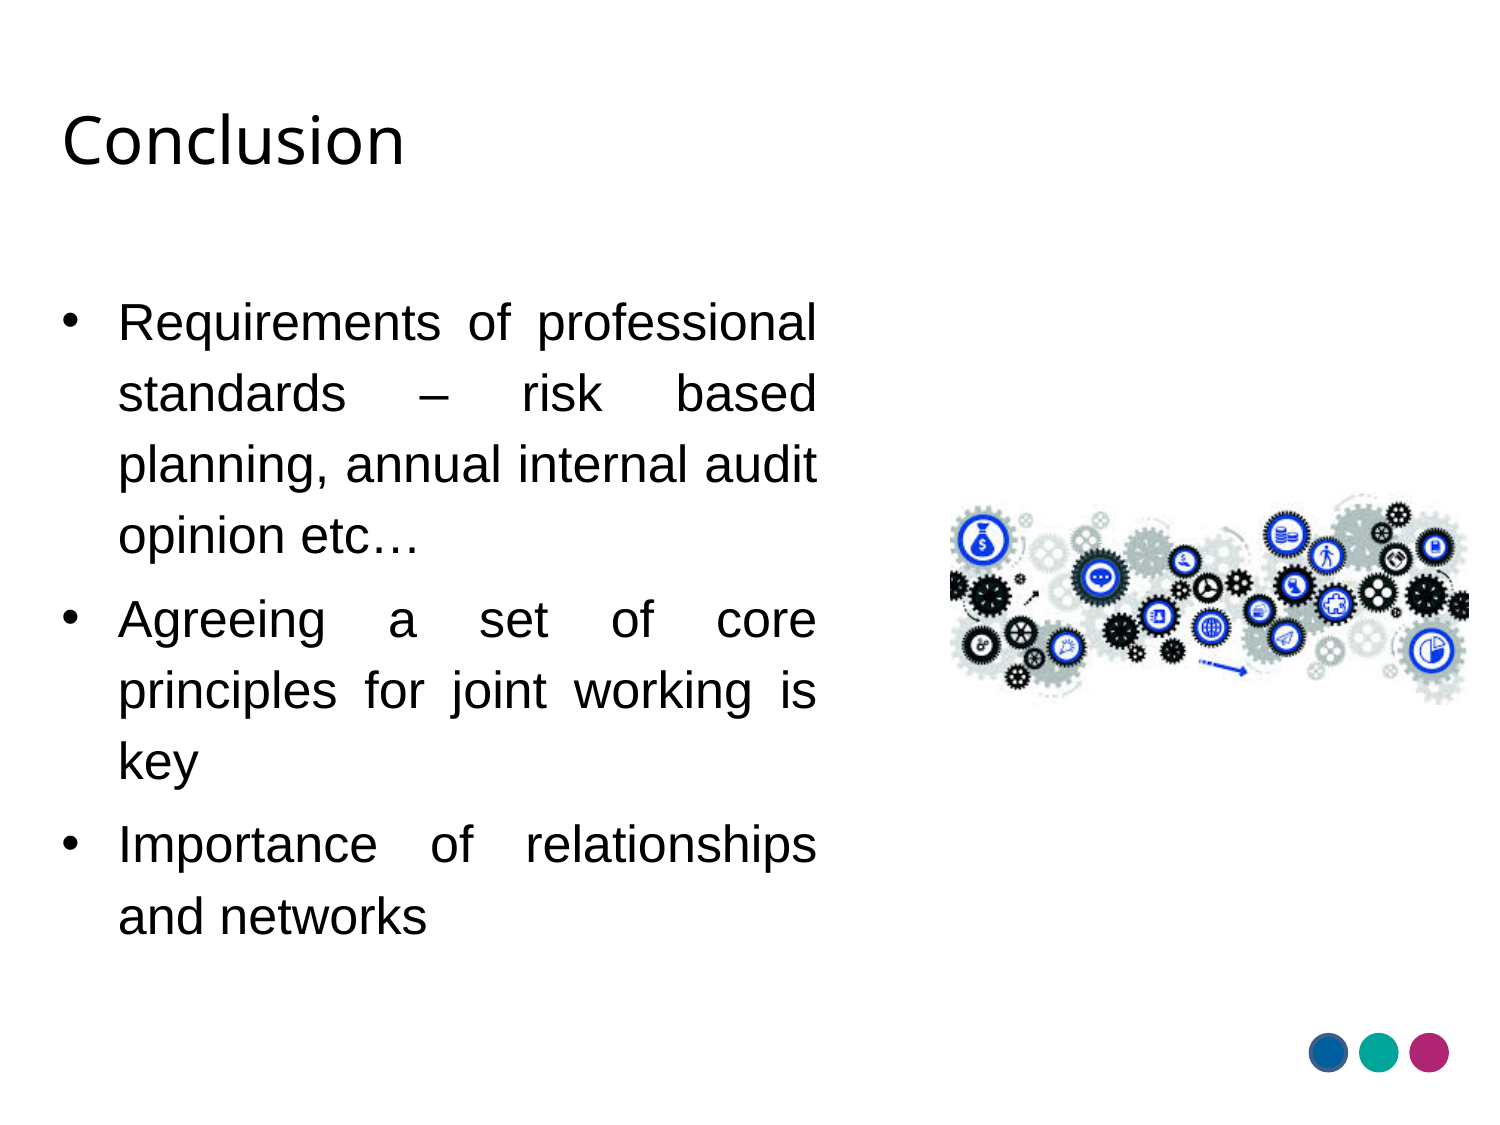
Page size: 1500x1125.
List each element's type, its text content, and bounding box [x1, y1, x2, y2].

picture [950, 491, 1470, 705]
list Requirements of professional standards – risk based planning, annual internal audit opinion etc… Agreeing a set of core principles for joint working is key Importance of relationships and networks [46, 272, 833, 974]
title Conclusion [46, 44, 1140, 232]
